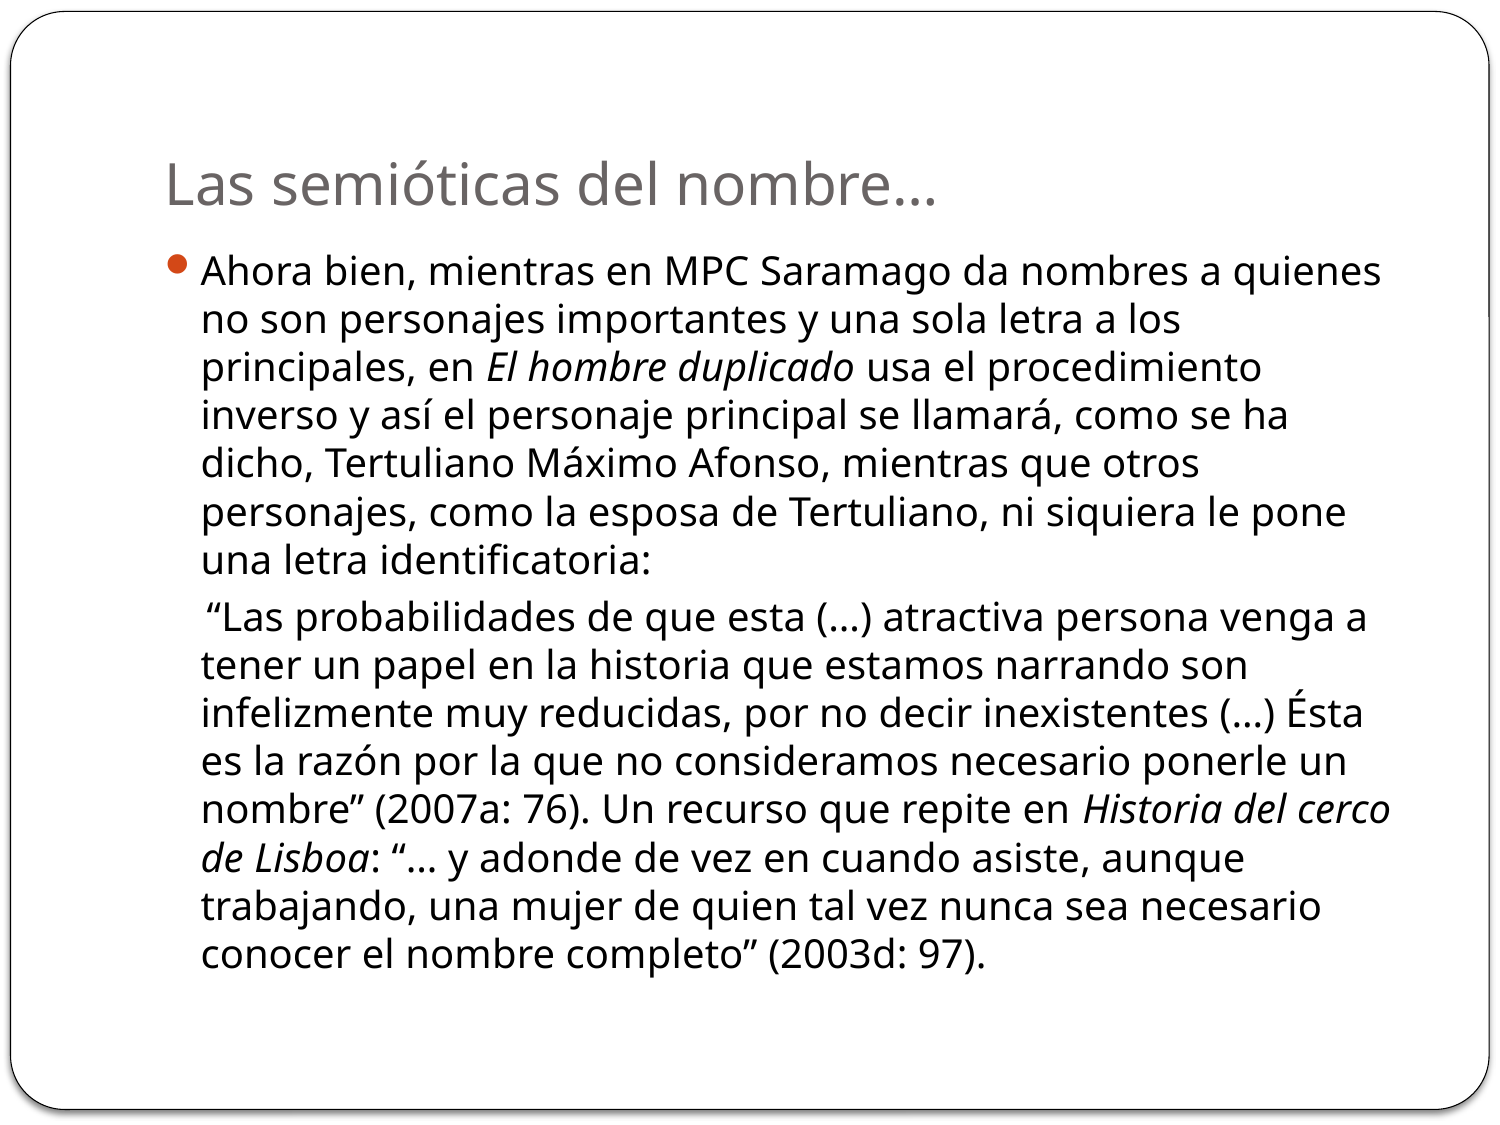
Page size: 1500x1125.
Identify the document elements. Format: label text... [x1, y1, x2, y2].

title Las semióticas del nombre… [150, 45, 1425, 233]
list Ahora bien, mientras en MPC Saramago da nombres a quienes no son personajes importantes y una sola letra a los principales, en El hombre duplicado usa el procedimiento inverso y así el personaje principal se llamará, como se ha dicho, Tertuliano Máximo Afonso, mientras que otros personajes, como la esposa de Tertuliano, ni siquiera le pone una letra identificatoria: “Las probabilidades de que esta (…) atractiva persona venga a tener un papel en la historia que estamos narrando son infelizmente muy reducidas, por no decir inexistentes (…) Ésta es la razón por la que no consideramos necesario ponerle un nombre” (2007a: 76). Un recurso que repite en Historia del cerco de Lisboa: “… y adonde de vez en cuando asiste, aunque trabajando, una mujer de quien tal vez nunca sea necesario conocer el nombre completo” (2003d: 97). [150, 237, 1425, 988]
